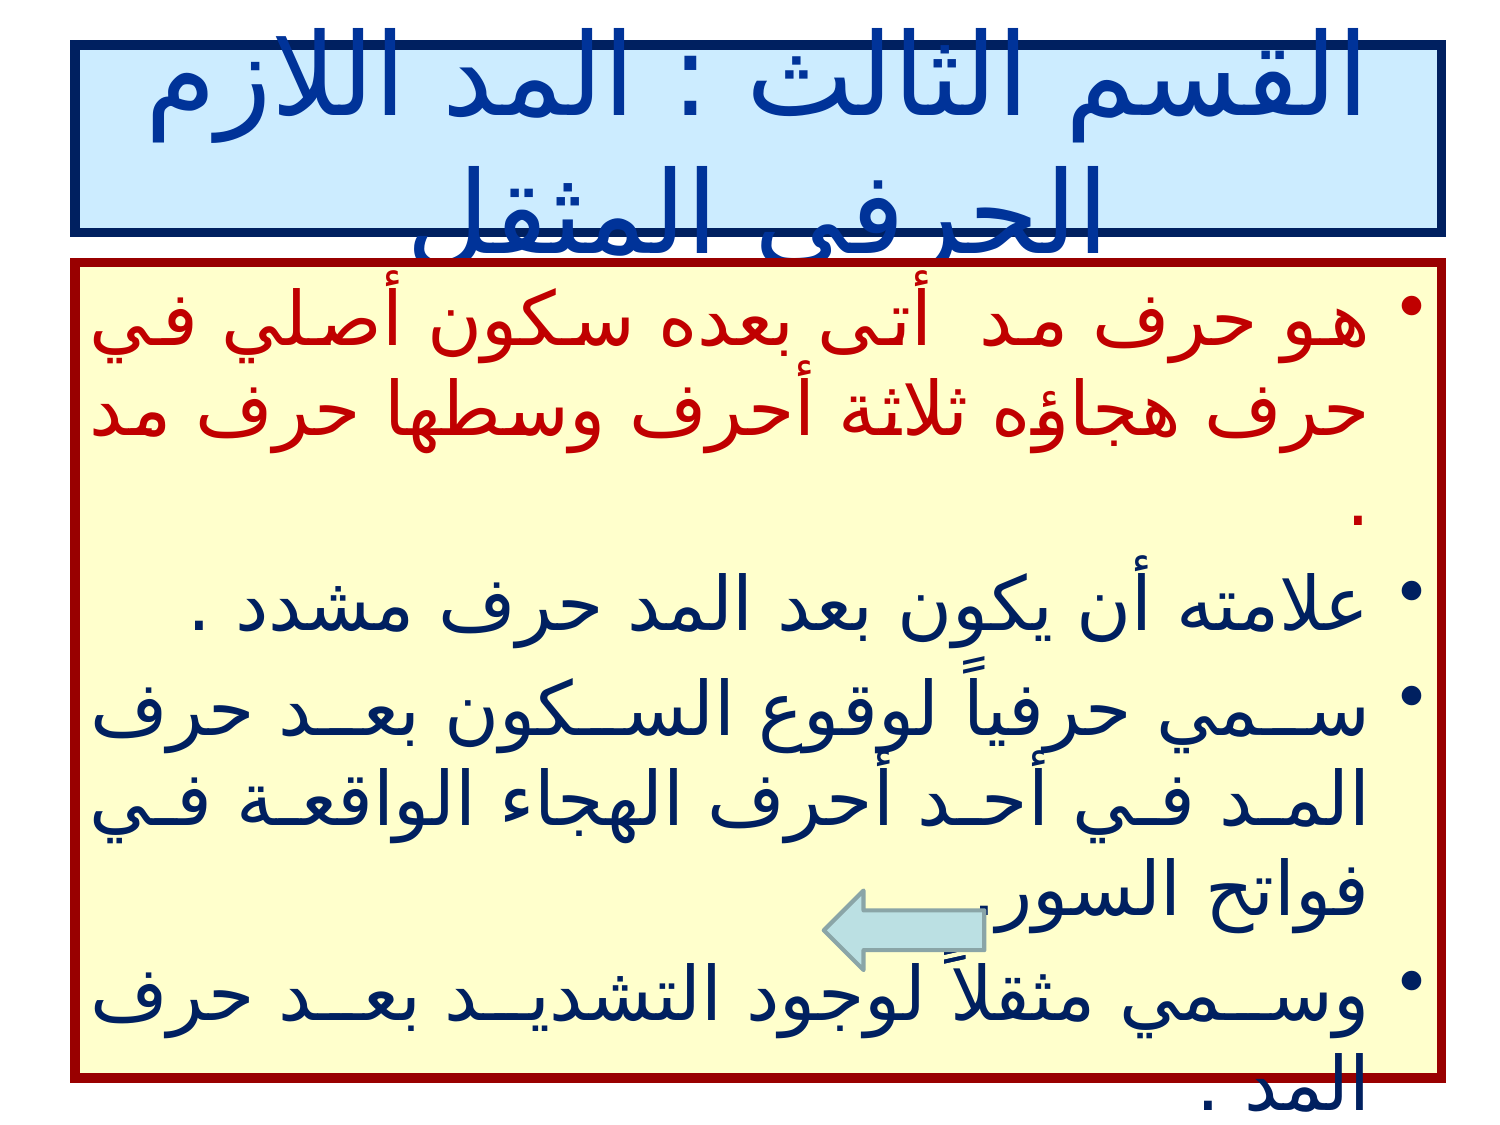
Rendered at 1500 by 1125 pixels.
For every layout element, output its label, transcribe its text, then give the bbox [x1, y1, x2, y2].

list هو حرف مد أتى بعده سكون أصلي في حرف هجاؤه ثلاثة أحرف وسطها حرف مد . علامته أن يكون بعد المد حرف مشدد . سمي حرفياً لوقوع السكون بعد حرف المد في أحد أحرف الهجاء الواقعة في فواتح السور. وسمي مثقلاًً لوجود التشديد بعد حرف المد . مثاله (ﭑ )لامْ مِيم ومقدار مده ست حركات . [74, 262, 1442, 1079]
text_box [821, 888, 987, 972]
title القسم الثالث : المد اللازم الحرفي المثقل [74, 44, 1442, 233]
